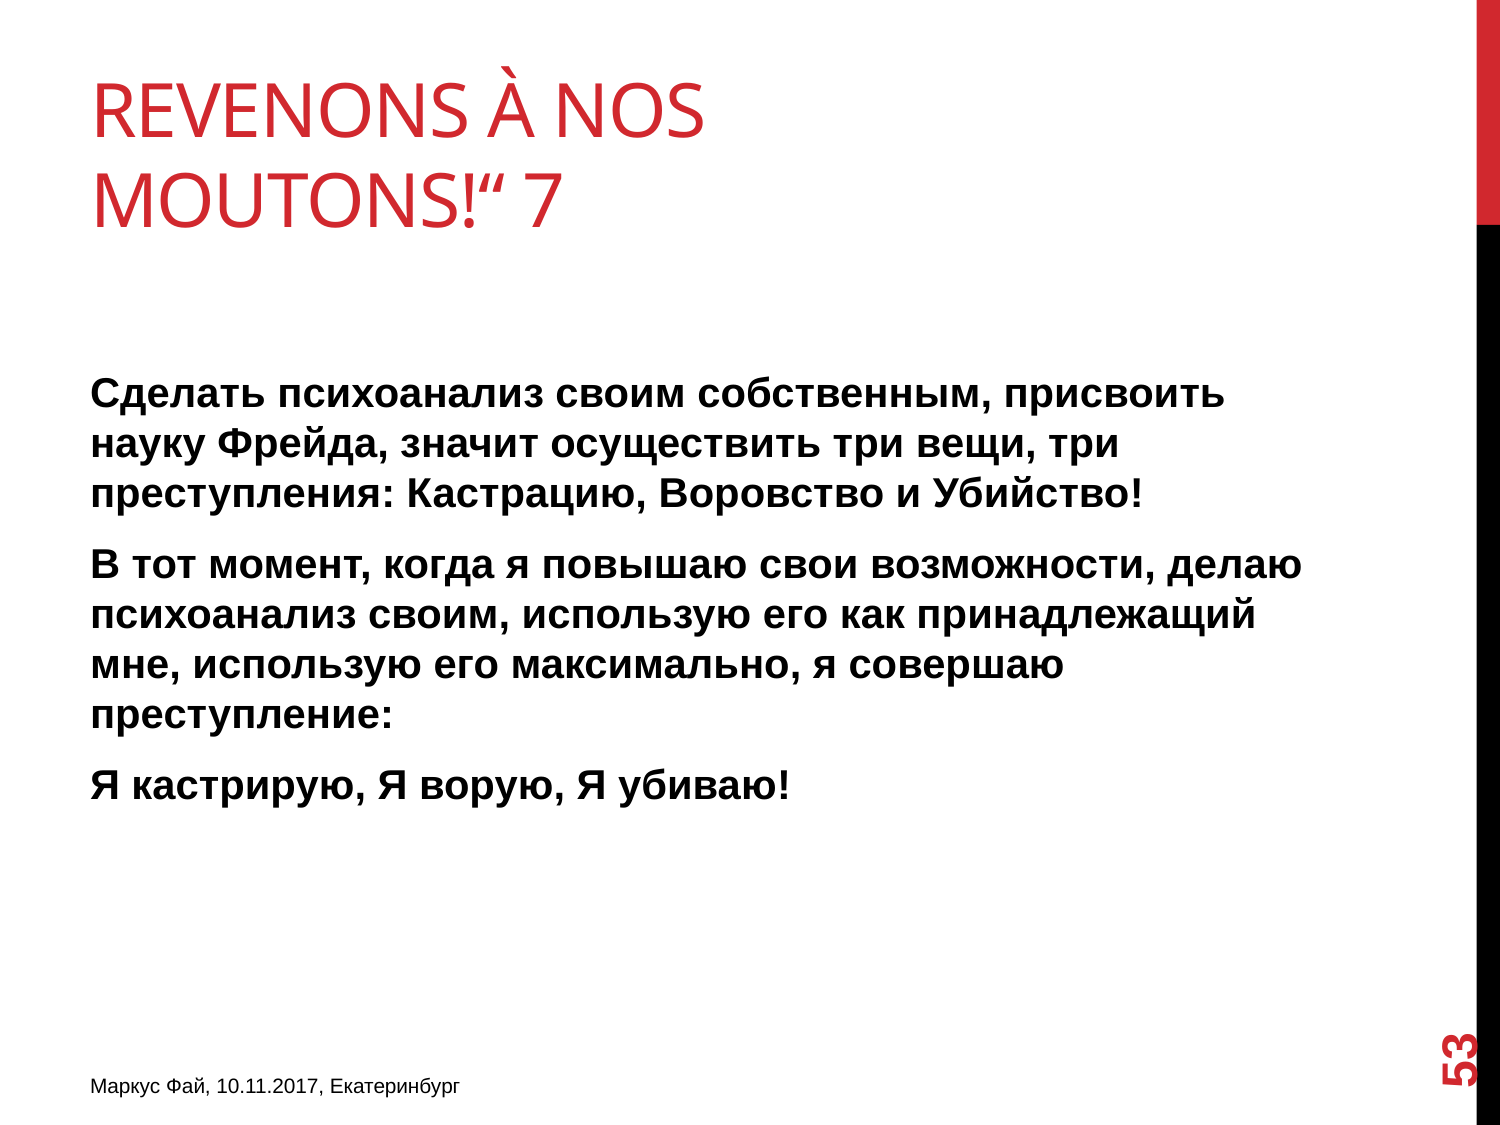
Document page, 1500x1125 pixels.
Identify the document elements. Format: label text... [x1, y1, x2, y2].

slide_number 53 [1427, 887, 1488, 1104]
title Revenons à nos moutons!“ 7 [75, 25, 1025, 250]
list Сделать психоанализ своим собственным, присвоить науку Фрейда, значит осуществить три вещи, три преступления: Кастрацию, Воровство и Убийство! В тот момент, когда я повышаю свои возможности, делаю психоанализ своим, использую его как принадлежащий мне, использую его максимально, я совершаю преступление: Я кастрирую, Я ворую, Я убиваю! [75, 287, 1325, 1005]
footer Маркус Фай, 10.11.2017, Екатеринбург [75, 1065, 638, 1112]
